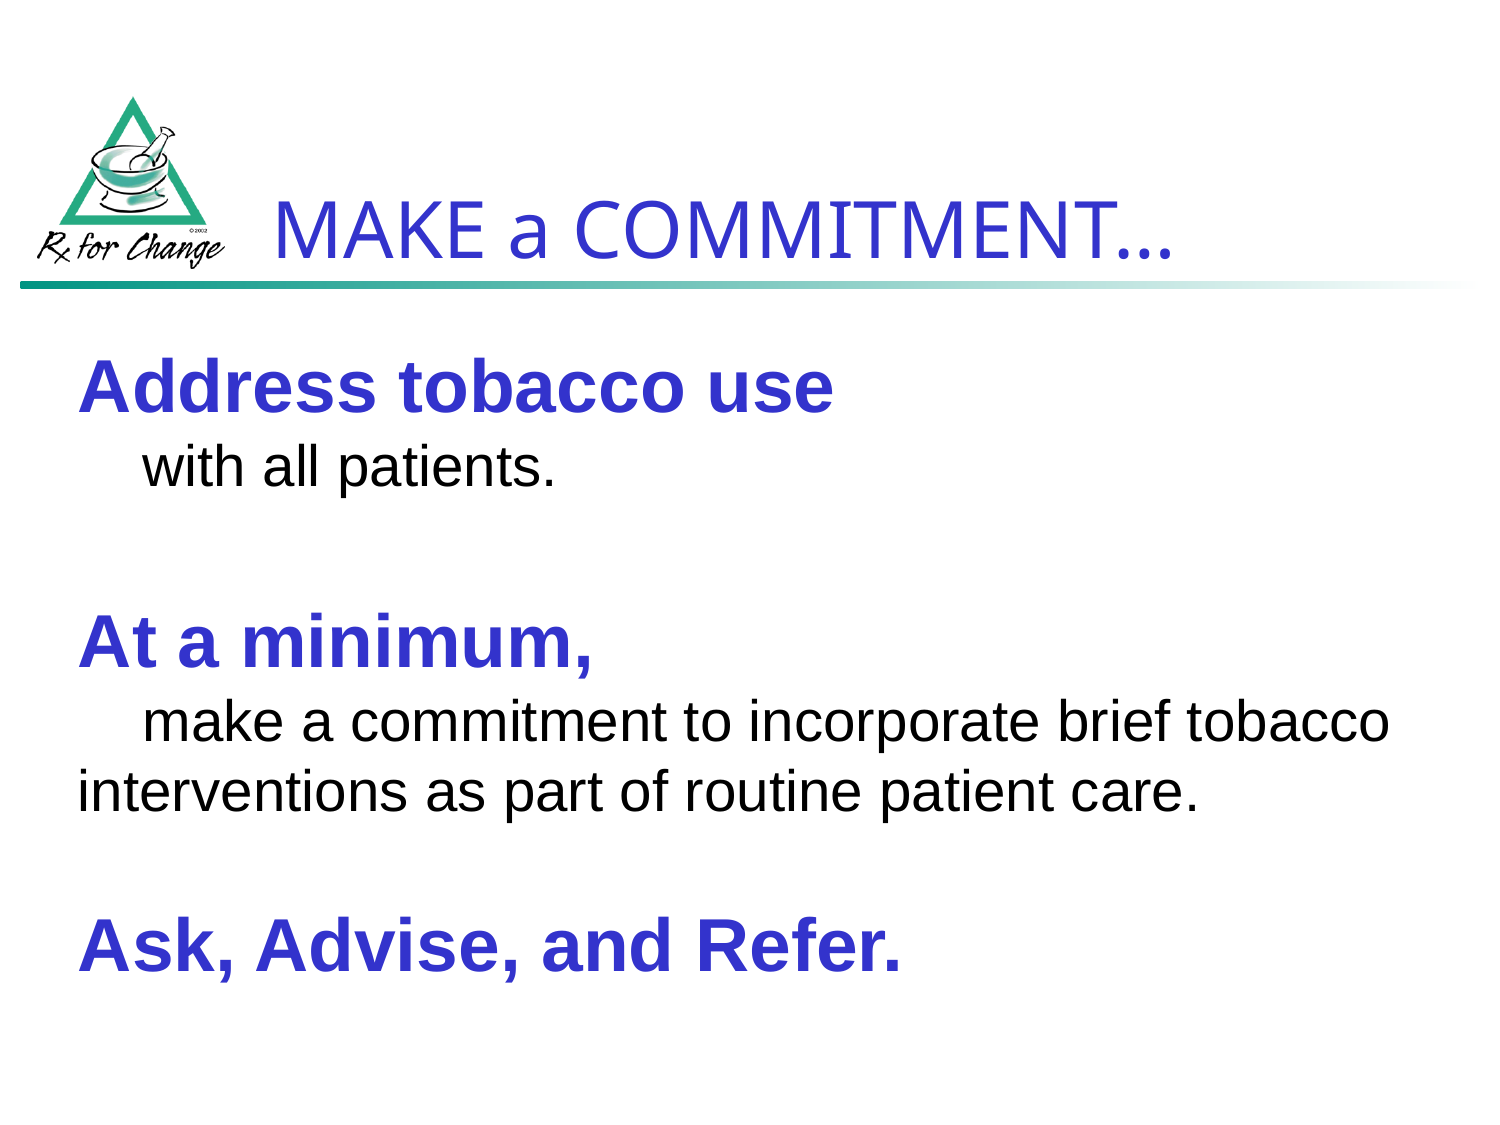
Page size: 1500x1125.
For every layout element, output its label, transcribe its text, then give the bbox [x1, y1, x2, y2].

title Address tobacco use with all patients. At a minimum, make a commitment to incorporate brief tobacco interventions as part of routine patient care. Ask, Advise, and Refer. [62, 392, 1472, 934]
picture [37, 96, 225, 269]
text_box MAKE a COMMITMENT… [256, 175, 1500, 279]
